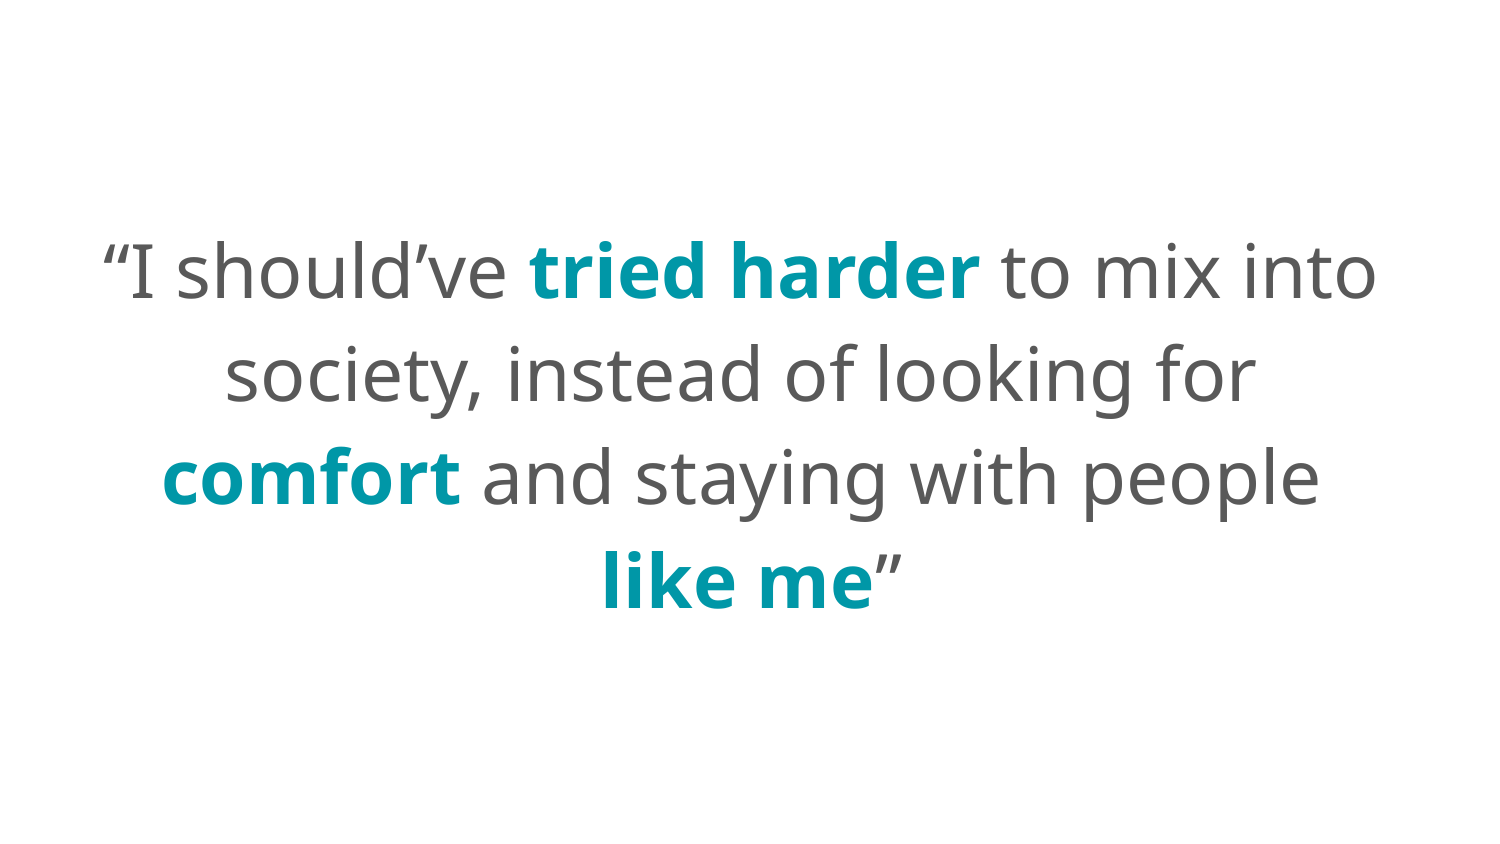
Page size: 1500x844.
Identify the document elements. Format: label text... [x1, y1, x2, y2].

list “I should’ve tried harder to mix into society, instead of looking for comfort and staying with people like me” [74, 75, 1409, 759]
